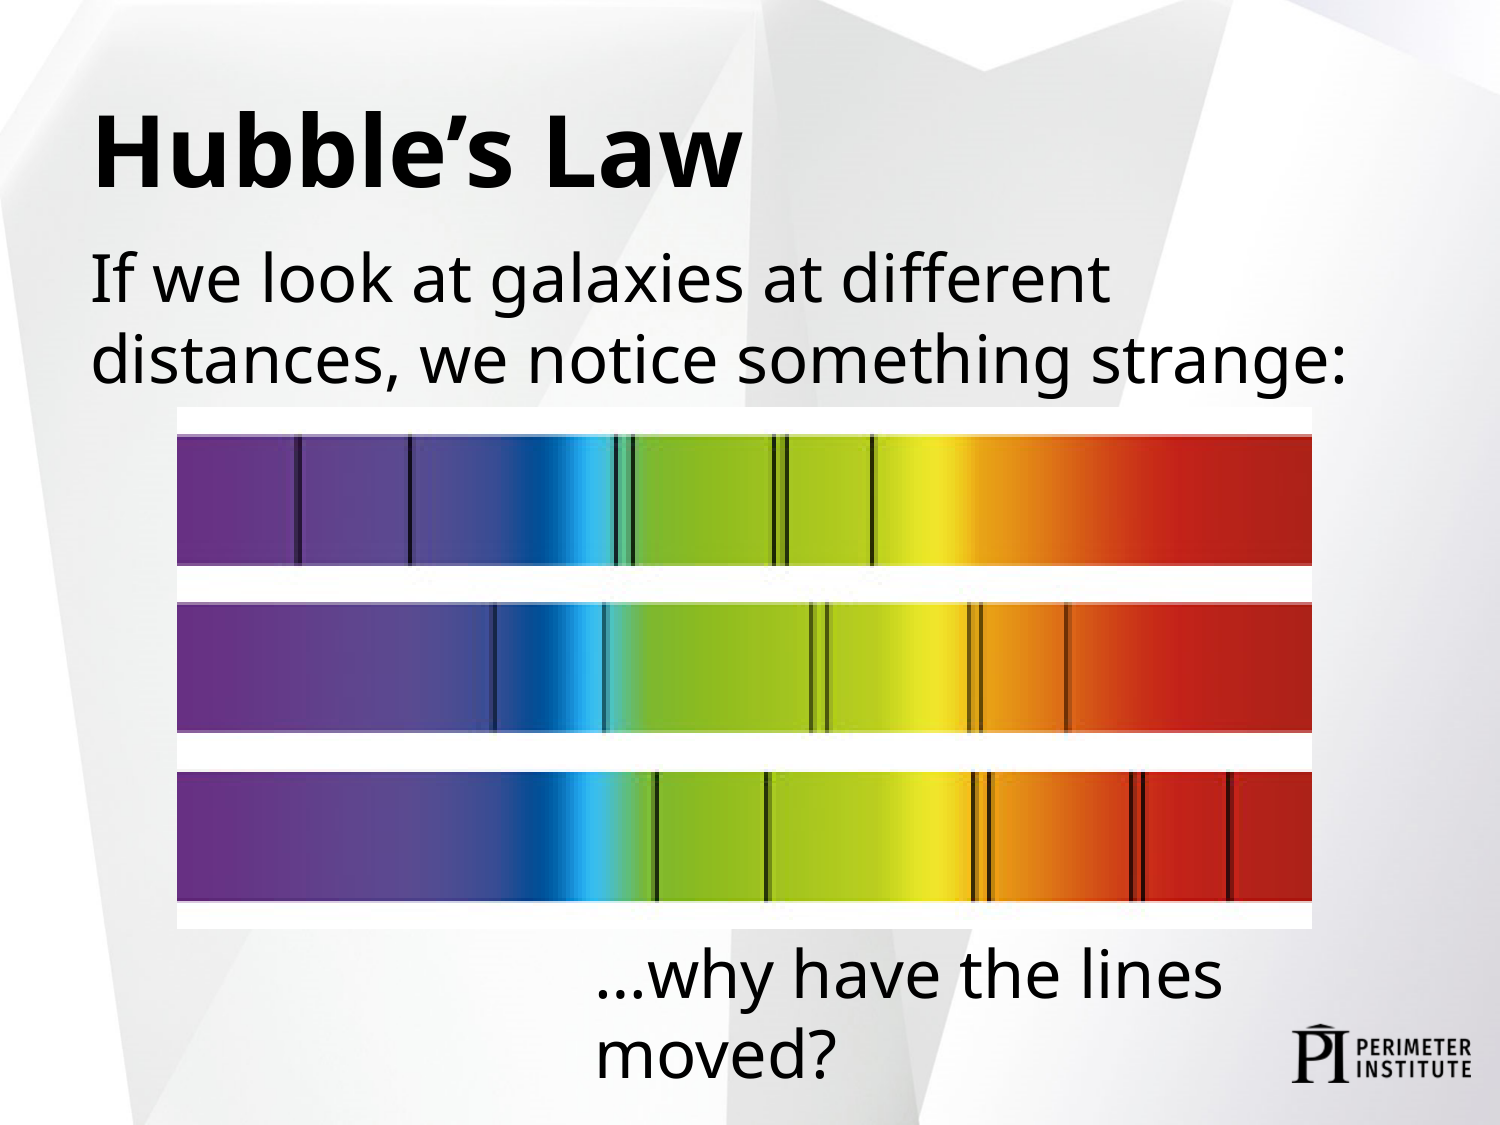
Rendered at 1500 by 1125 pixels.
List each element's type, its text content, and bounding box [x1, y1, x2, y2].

title Hubble’s Law [75, 99, 1425, 195]
text_box …why have the lines moved? [579, 924, 1425, 1100]
list If we look at galaxies at different distances, we notice something strange: [75, 228, 1425, 408]
picture [0, 0, 1500, 1125]
